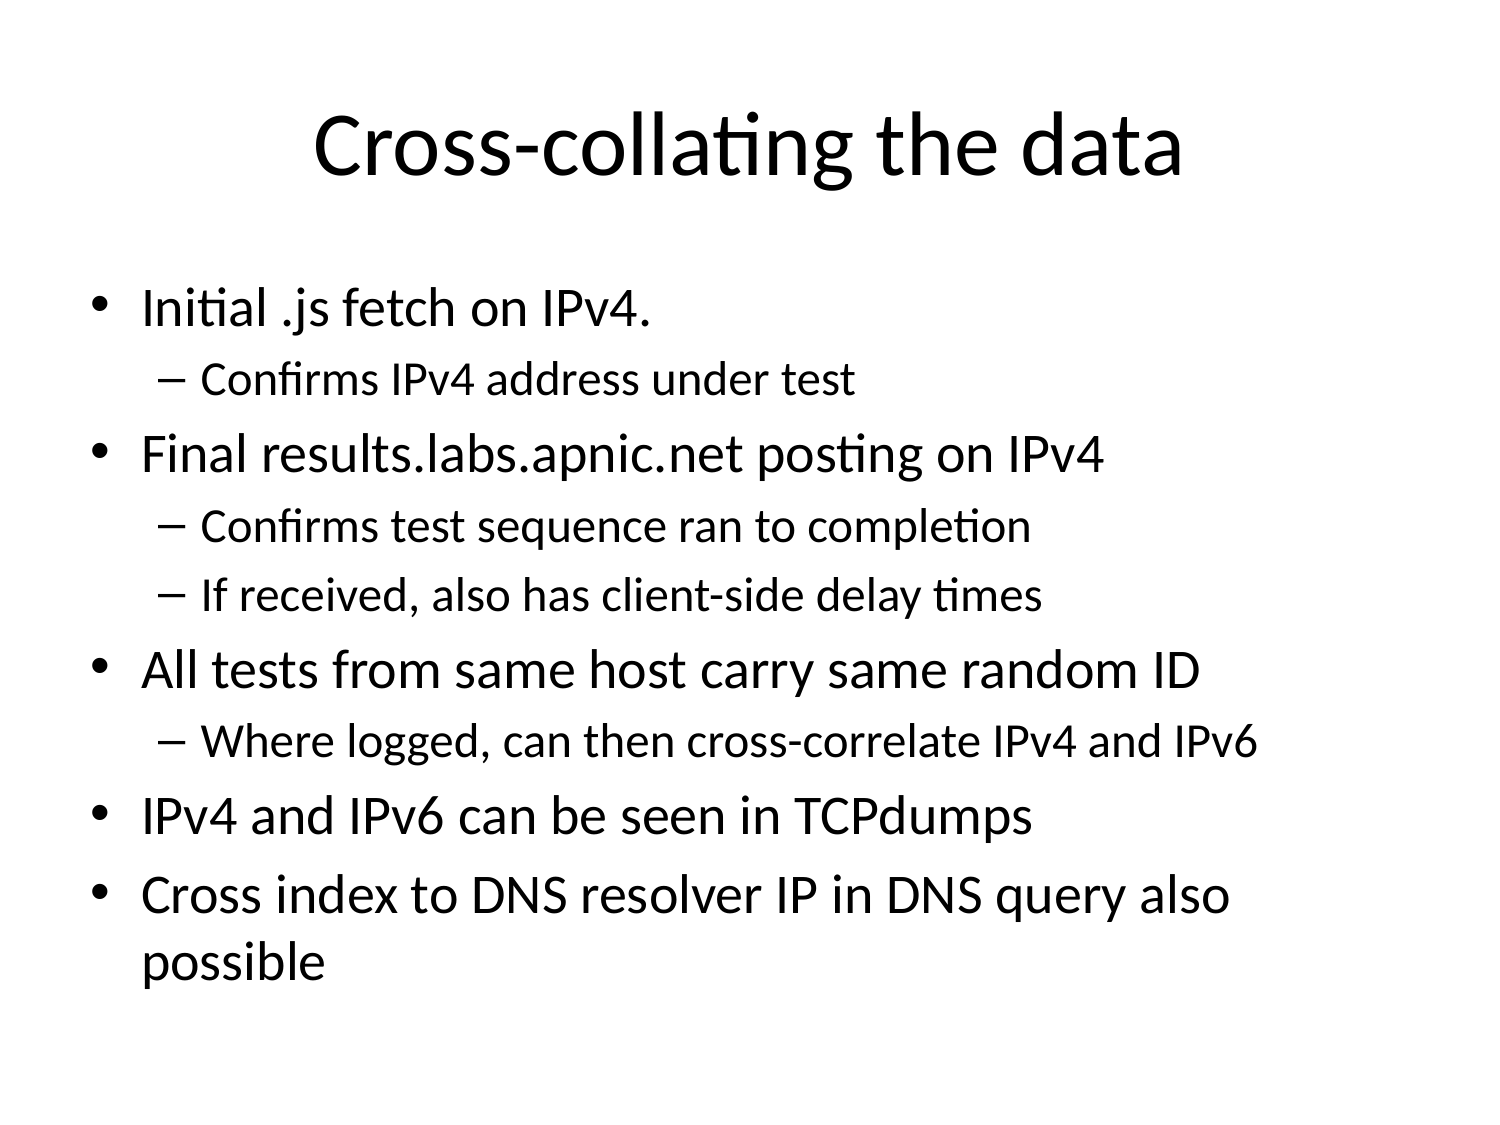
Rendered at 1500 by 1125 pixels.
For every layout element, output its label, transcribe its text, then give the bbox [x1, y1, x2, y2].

title Cross-collating the data [75, 45, 1425, 233]
list Initial .js fetch on IPv4. Confirms IPv4 address under test Final results.labs.apnic.net posting on IPv4 Confirms test sequence ran to completion If received, also has client-side delay times All tests from same host carry same random ID Where logged, can then cross-correlate IPv4 and IPv6 IPv4 and IPv6 can be seen in TCPdumps Cross index to DNS resolver IP in DNS query also possible [75, 262, 1425, 1005]
